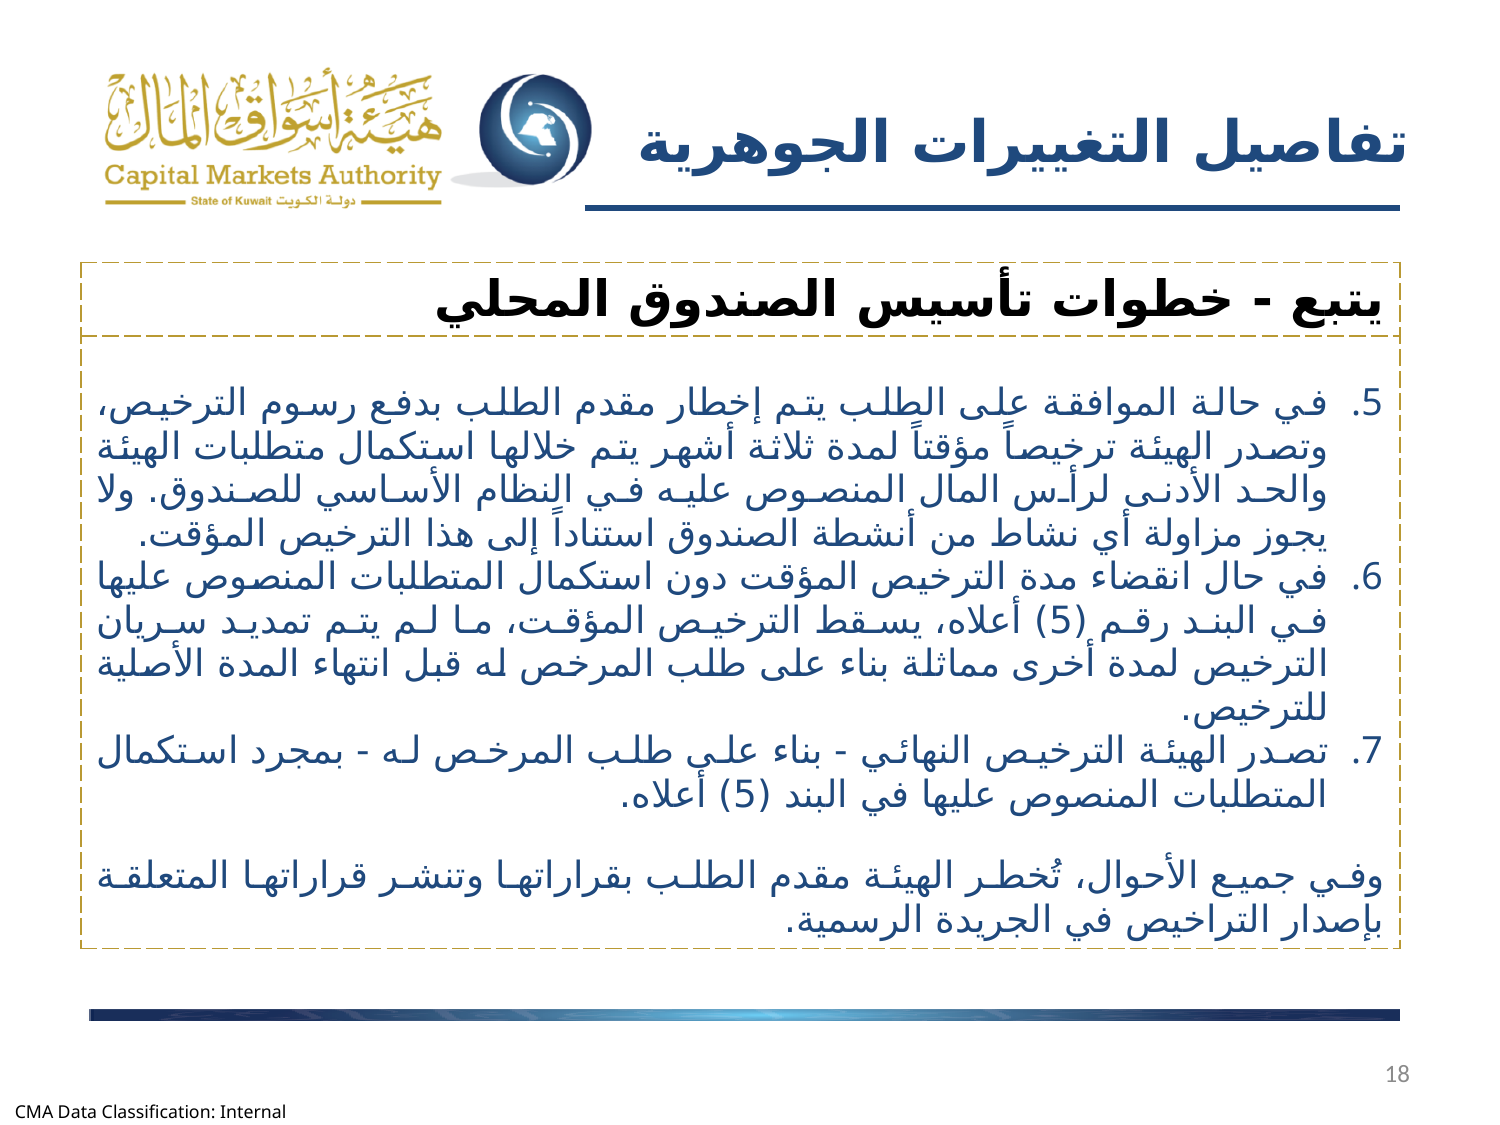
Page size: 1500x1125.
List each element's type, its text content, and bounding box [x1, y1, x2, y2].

table_header يتبع - خطوات تأسيس الصندوق المحلي [81, 262, 1400, 336]
picture [87, 1009, 1401, 1021]
picture [87, 62, 608, 213]
slide_number 18 [1074, 1042, 1425, 1103]
title تفاصيل التغييرات الجوهرية [460, 45, 1425, 233]
table_cell في حالة الموافقة على الطلب يتم إخطار مقدم الطلب بدفع رسوم الترخيص، وتصدر الهيئة ترخيصاً مؤقتاً لمدة ثلاثة أشهر يتم خلالها استكمال متطلبات الهيئة والحد الأدنى لرأس المال المنصوص عليه في النظام الأساسي للصندوق. ولا يجوز مزاولة أي نشاط من أنشطة الصندوق استناداً إلى هذا الترخيص المؤقت. في حال انقضاء مدة الترخيص المؤقت دون استكمال المتطلبات المنصوص عليها في البند رقم (5) أعلاه، يسقط الترخيص المؤقت، ما لم يتم تمديد سريان الترخيص لمدة أخرى مماثلة بناء على طلب المرخص له قبل انتهاء المدة الأصلية للترخيص. تصدر الهيئة الترخيص النهائي - بناء على طلب المرخص له - بمجرد استكمال المتطلبات المنصوص عليها في البند (5) أعلاه. وفي جميع الأحوال، تُخطر الهيئة مقدم الطلب بقراراتها وتنشر قراراتها المتعلقة بإصدار التراخيص في الجريدة الرسمية. [81, 336, 1400, 949]
